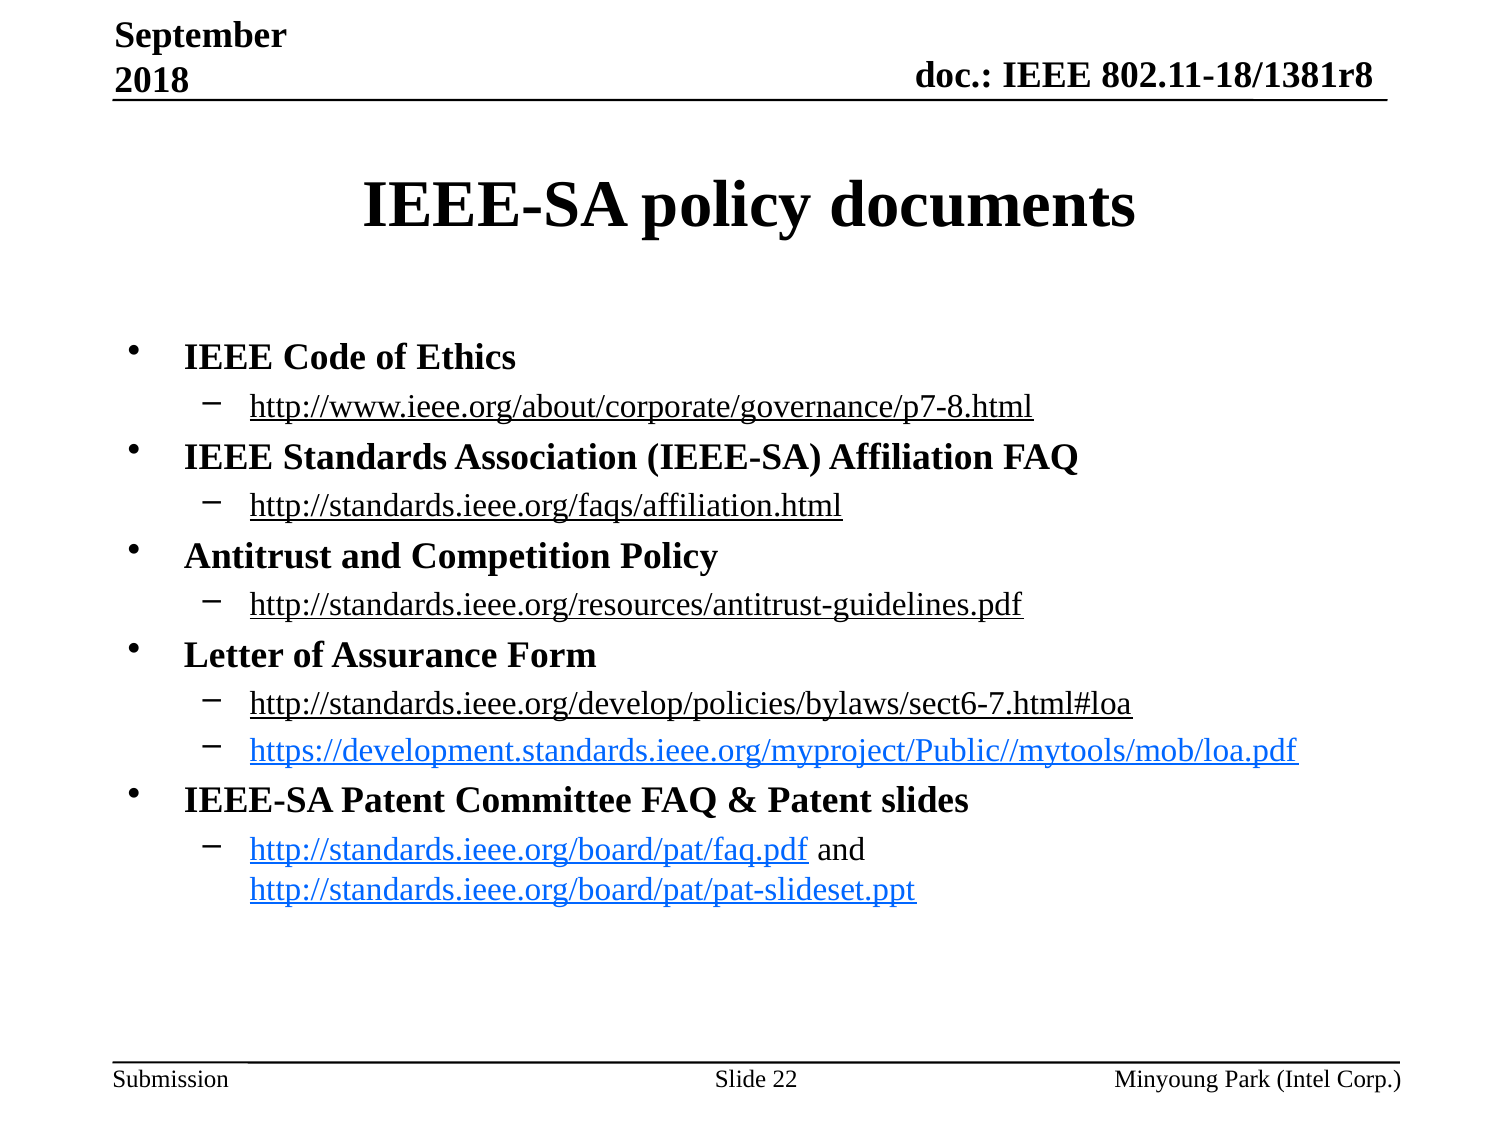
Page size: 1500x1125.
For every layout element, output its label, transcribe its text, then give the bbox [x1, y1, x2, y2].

list IEEE Code of Ethics http://www.ieee.org/about/corporate/governance/p7-8.html IEEE Standards Association (IEEE-SA) Affiliation FAQ http://standards.ieee.org/faqs/affiliation.html Antitrust and Competition Policy http://standards.ieee.org/resources/antitrust-guidelines.pdf Letter of Assurance Form http://standards.ieee.org/develop/policies/bylaws/sect6-7.html#loa https://development.standards.ieee.org/myproject/Public//mytools/mob/loa.pdf IEEE-SA Patent Committee FAQ & Patent slides http://standards.ieee.org/board/pat/faq.pdf and http://standards.ieee.org/board/pat/pat-slideset.ppt [112, 324, 1388, 1000]
slide_number Slide 22 [712, 1061, 800, 1093]
footer Minyoung Park (Intel Corp.) [949, 1061, 1402, 1093]
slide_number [114, 54, 335, 101]
title IEEE-SA policy documents [112, 112, 1388, 288]
